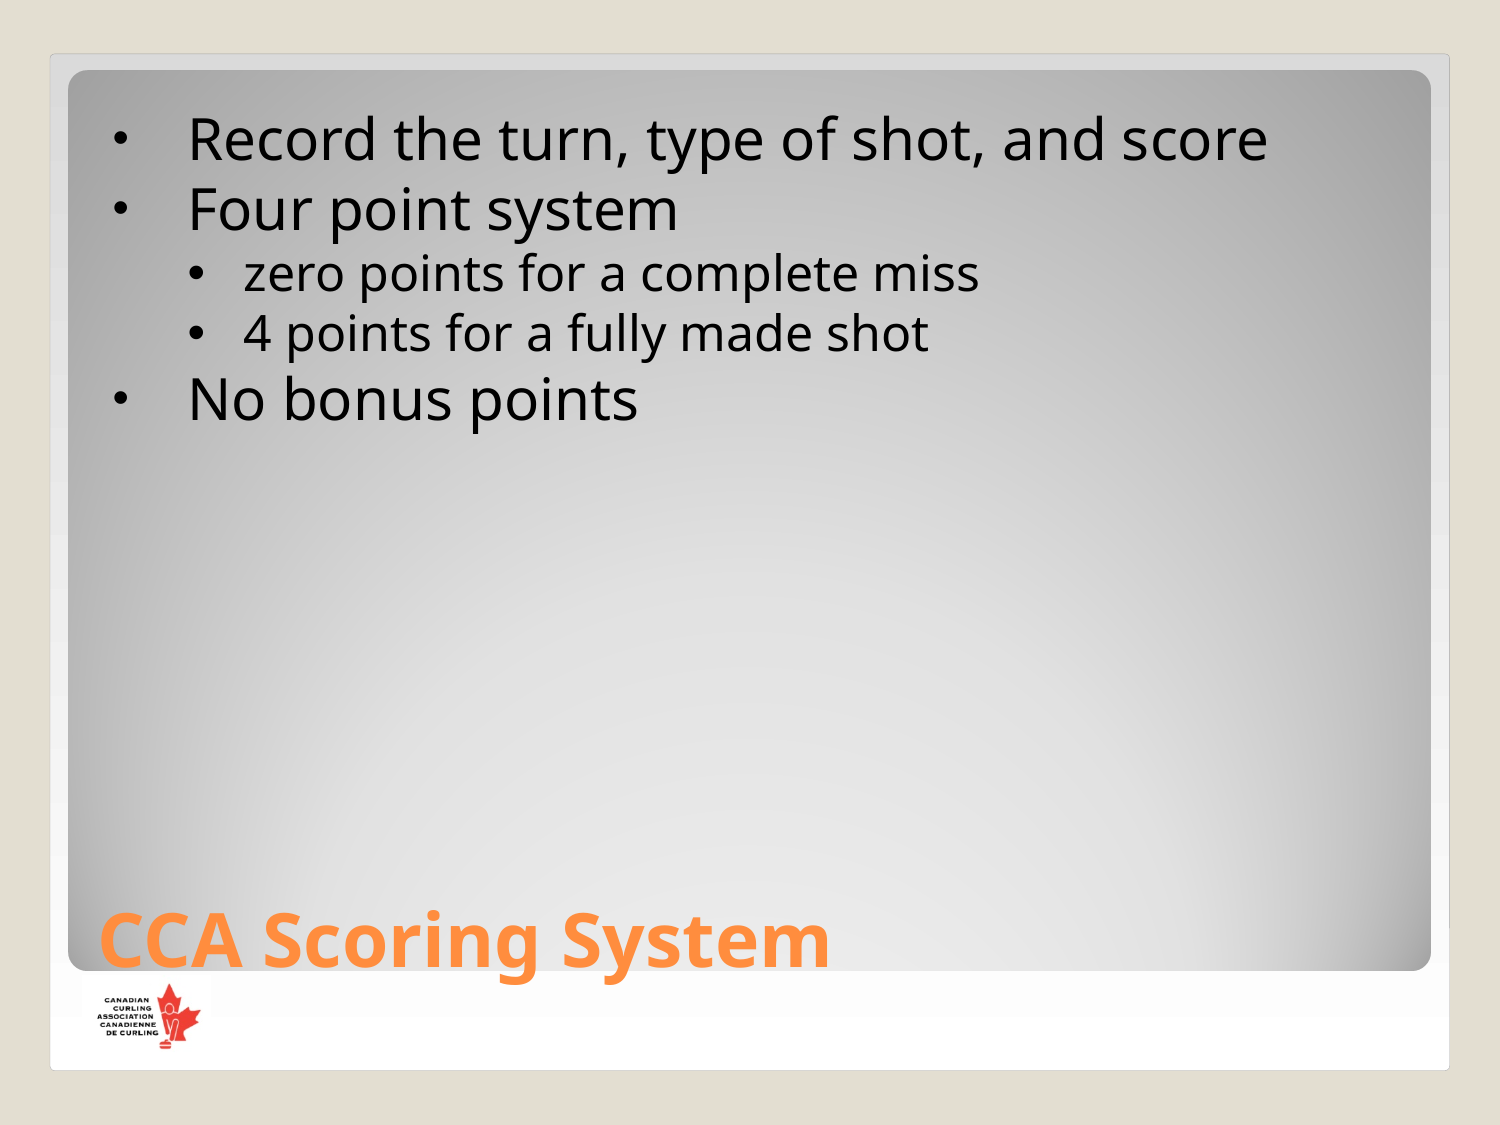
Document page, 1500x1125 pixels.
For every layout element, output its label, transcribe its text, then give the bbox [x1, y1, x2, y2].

picture [82, 991, 211, 1059]
text_box Record the turn, type of shot, and score Four point system zero points for a complete miss 4 points for a fully made shot No bonus points [82, 86, 1425, 774]
picture [67, 69, 1432, 972]
text_box CCA Scoring System [82, 817, 1425, 991]
